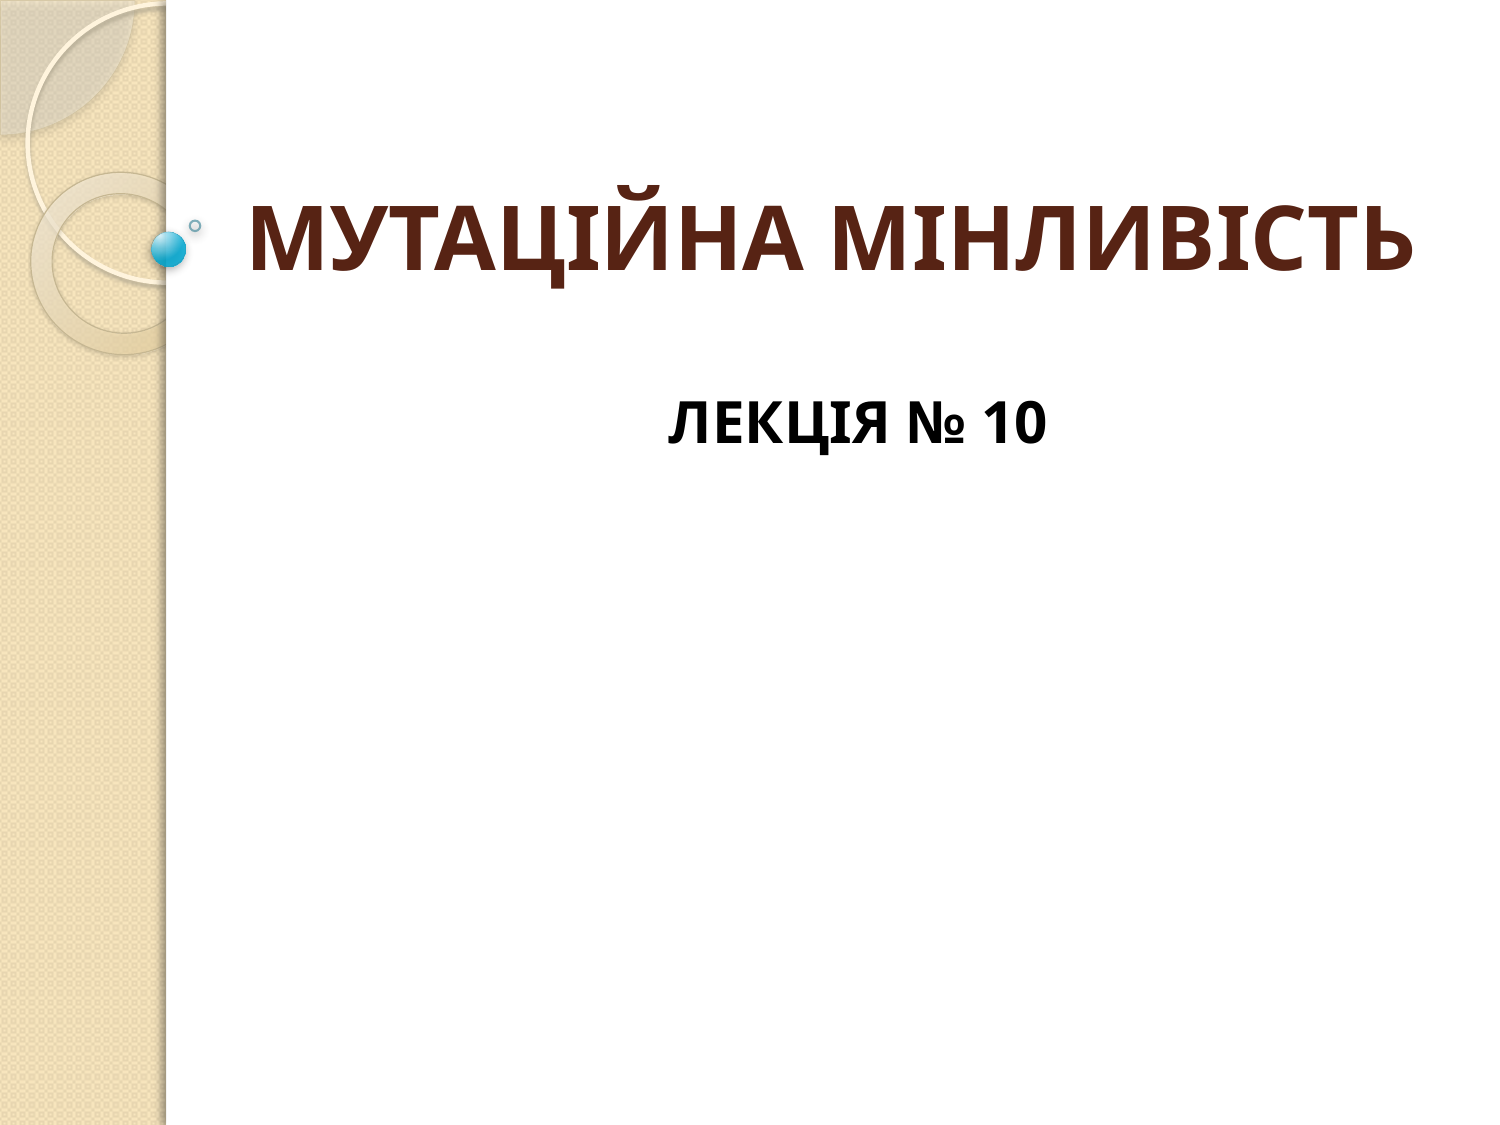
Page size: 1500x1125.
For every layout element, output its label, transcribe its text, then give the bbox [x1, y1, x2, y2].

subtitle ЛЕКЦІЯ № 10 [242, 385, 1471, 752]
title МУТАЦІЙНА МІНЛИВІСТЬ [230, 54, 1446, 296]
